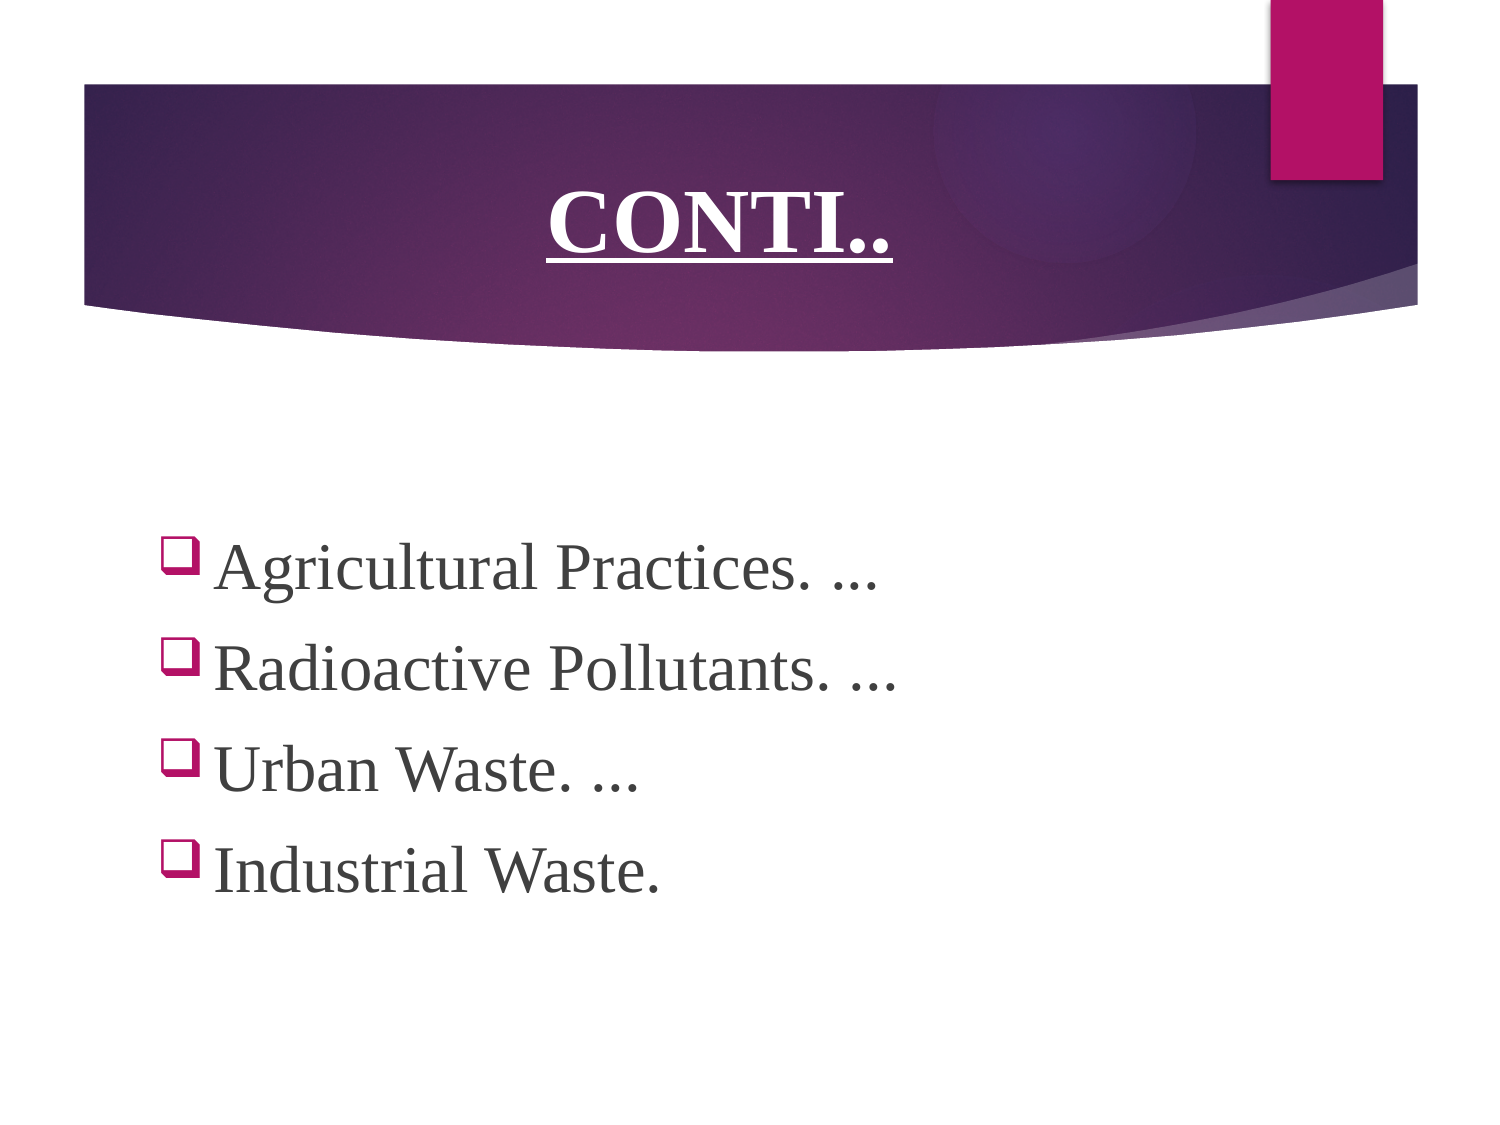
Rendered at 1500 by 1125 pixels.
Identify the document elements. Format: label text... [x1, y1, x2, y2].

title CONTI.. [169, 129, 1271, 303]
list Agricultural Practices. ... Radioactive Pollutants. ... Urban Waste. ... Industrial Waste. [141, 408, 1303, 1021]
